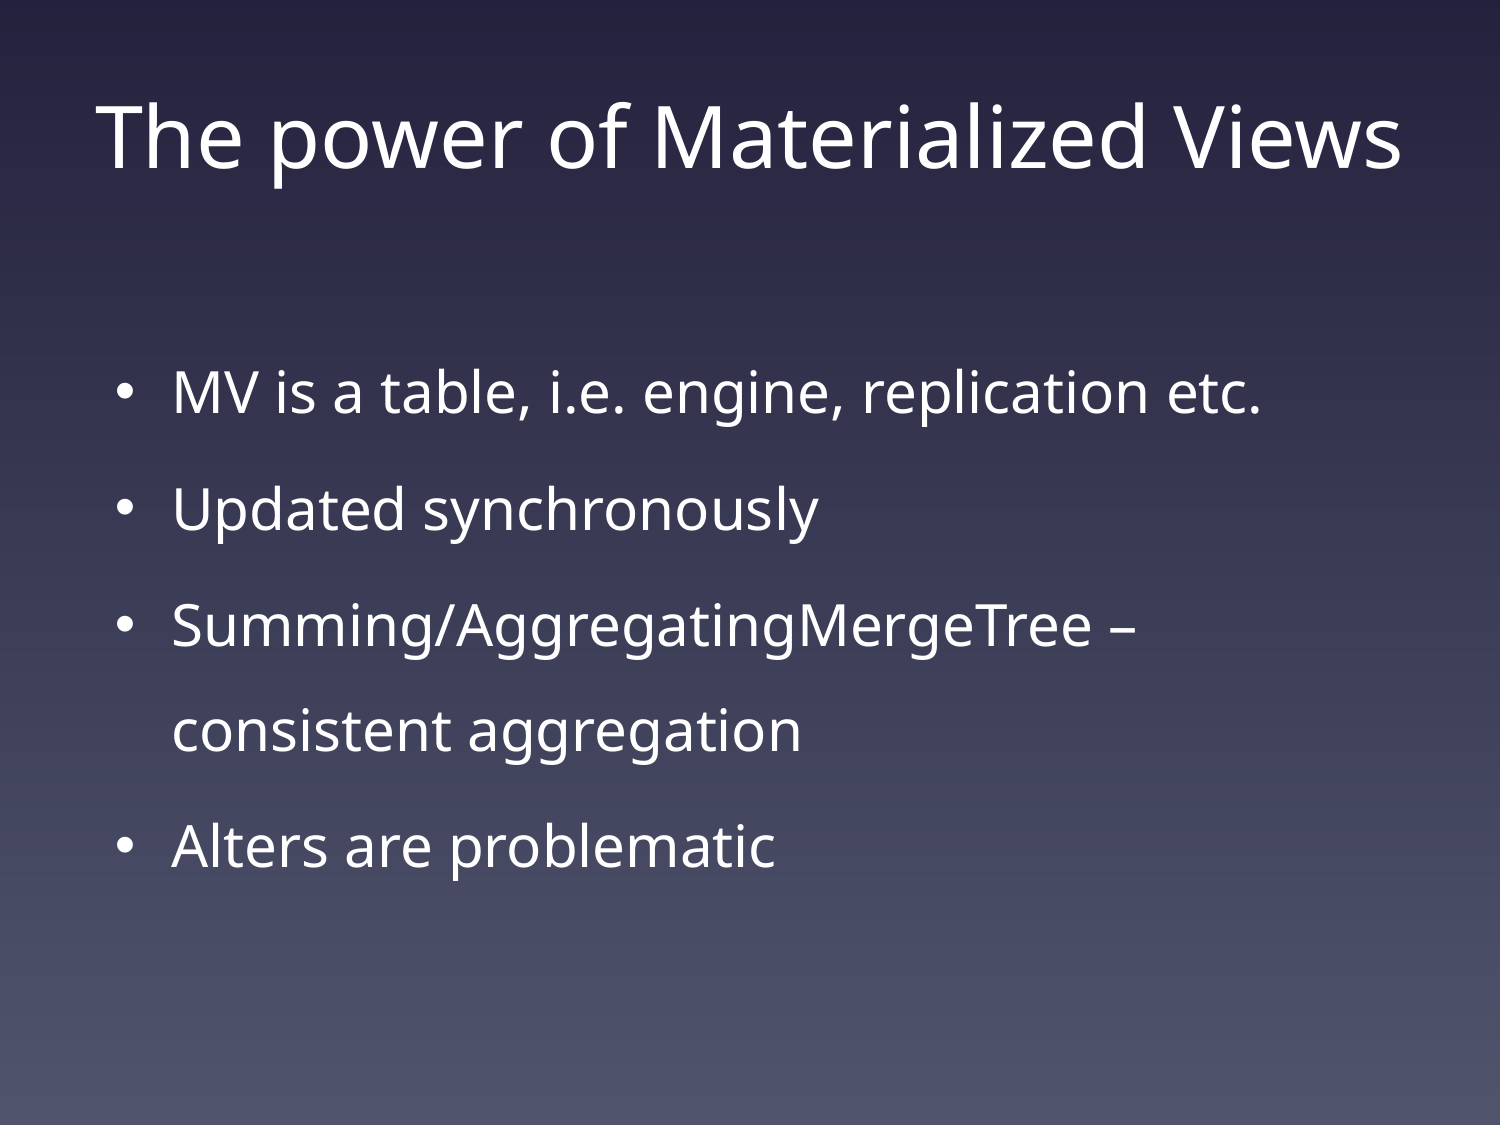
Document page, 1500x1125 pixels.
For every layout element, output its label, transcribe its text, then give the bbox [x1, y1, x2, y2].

list MV is a table, i.e. engine, replication etc. Updated synchronously Summing/AggregatingMergeTree – consistent aggregation Alters are problematic [99, 262, 1400, 938]
title The power of Materialized Views [75, 75, 1425, 263]
